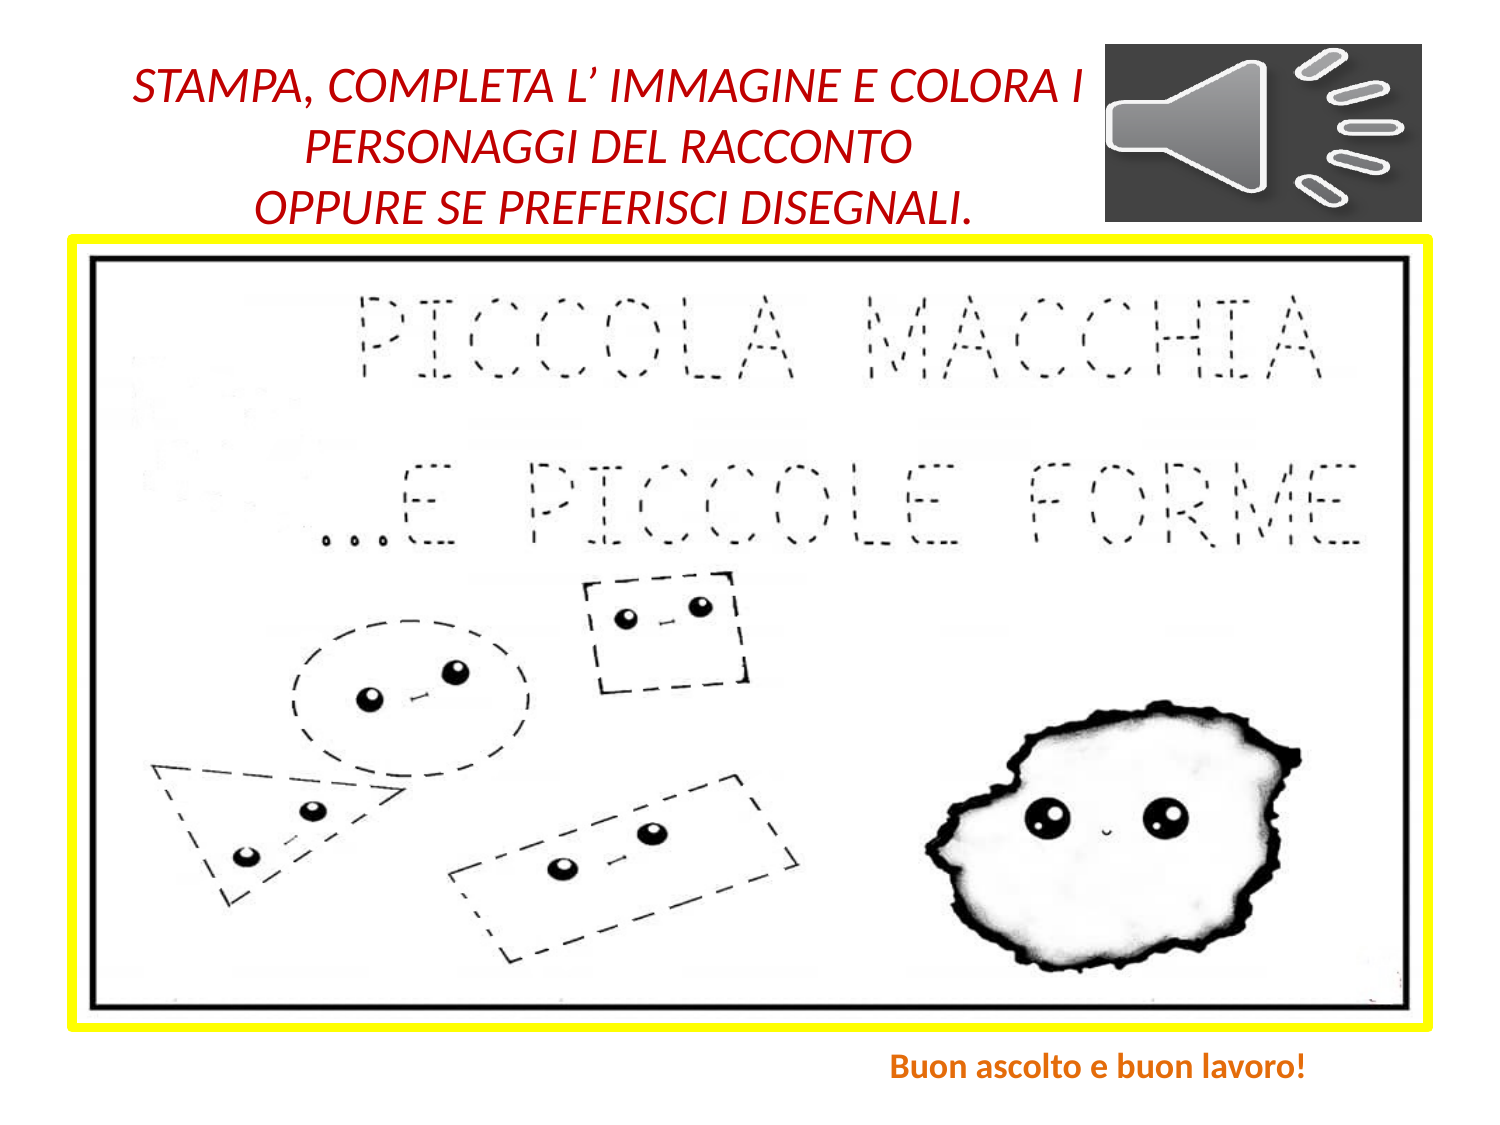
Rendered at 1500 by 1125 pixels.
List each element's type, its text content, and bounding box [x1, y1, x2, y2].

title STAMPA, COMPLETA L’ IMMAGINE E COLORA I PERSONAGGI DEL RACCONTO OPPURE SE PREFERISCI DISEGNALI. [112, 42, 1105, 234]
picture [1104, 42, 1424, 223]
subtitle Buon ascolto e buon lavoro! [797, 1035, 1400, 1094]
picture [76, 243, 1424, 1024]
